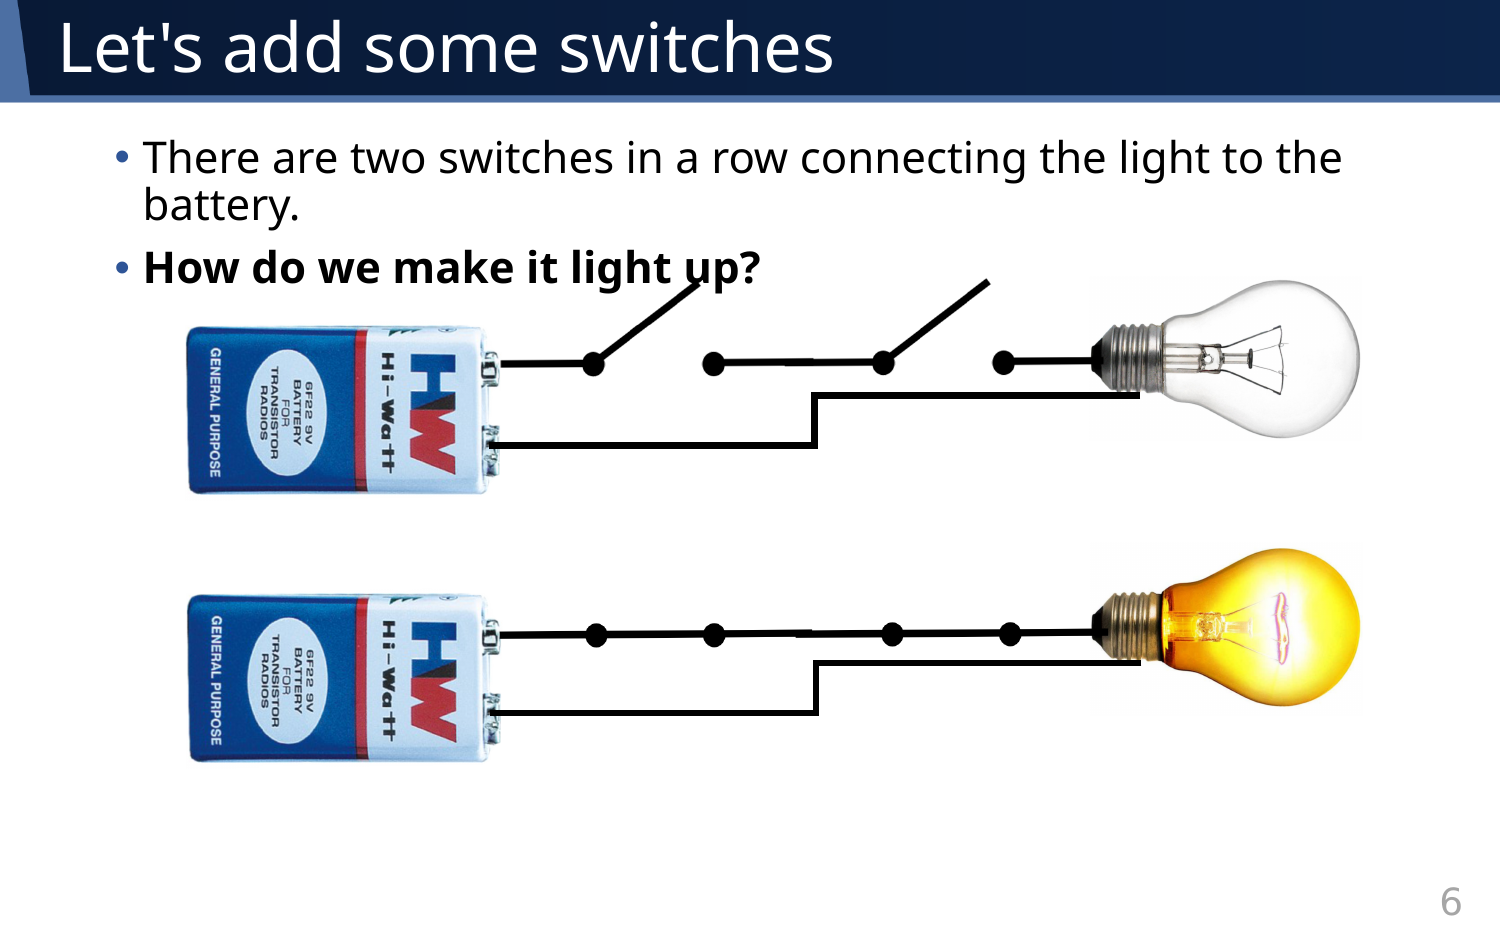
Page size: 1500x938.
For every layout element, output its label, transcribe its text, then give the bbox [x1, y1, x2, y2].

title Let's add some switches [42, 3, 1500, 97]
slide_number 6 [1376, 875, 1478, 926]
list There are two switches in a row connecting the light to the battery. How do we make it light up? [99, 128, 1463, 279]
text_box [174, 265, 1362, 511]
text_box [176, 542, 1363, 779]
picture [0, 0, 1500, 938]
